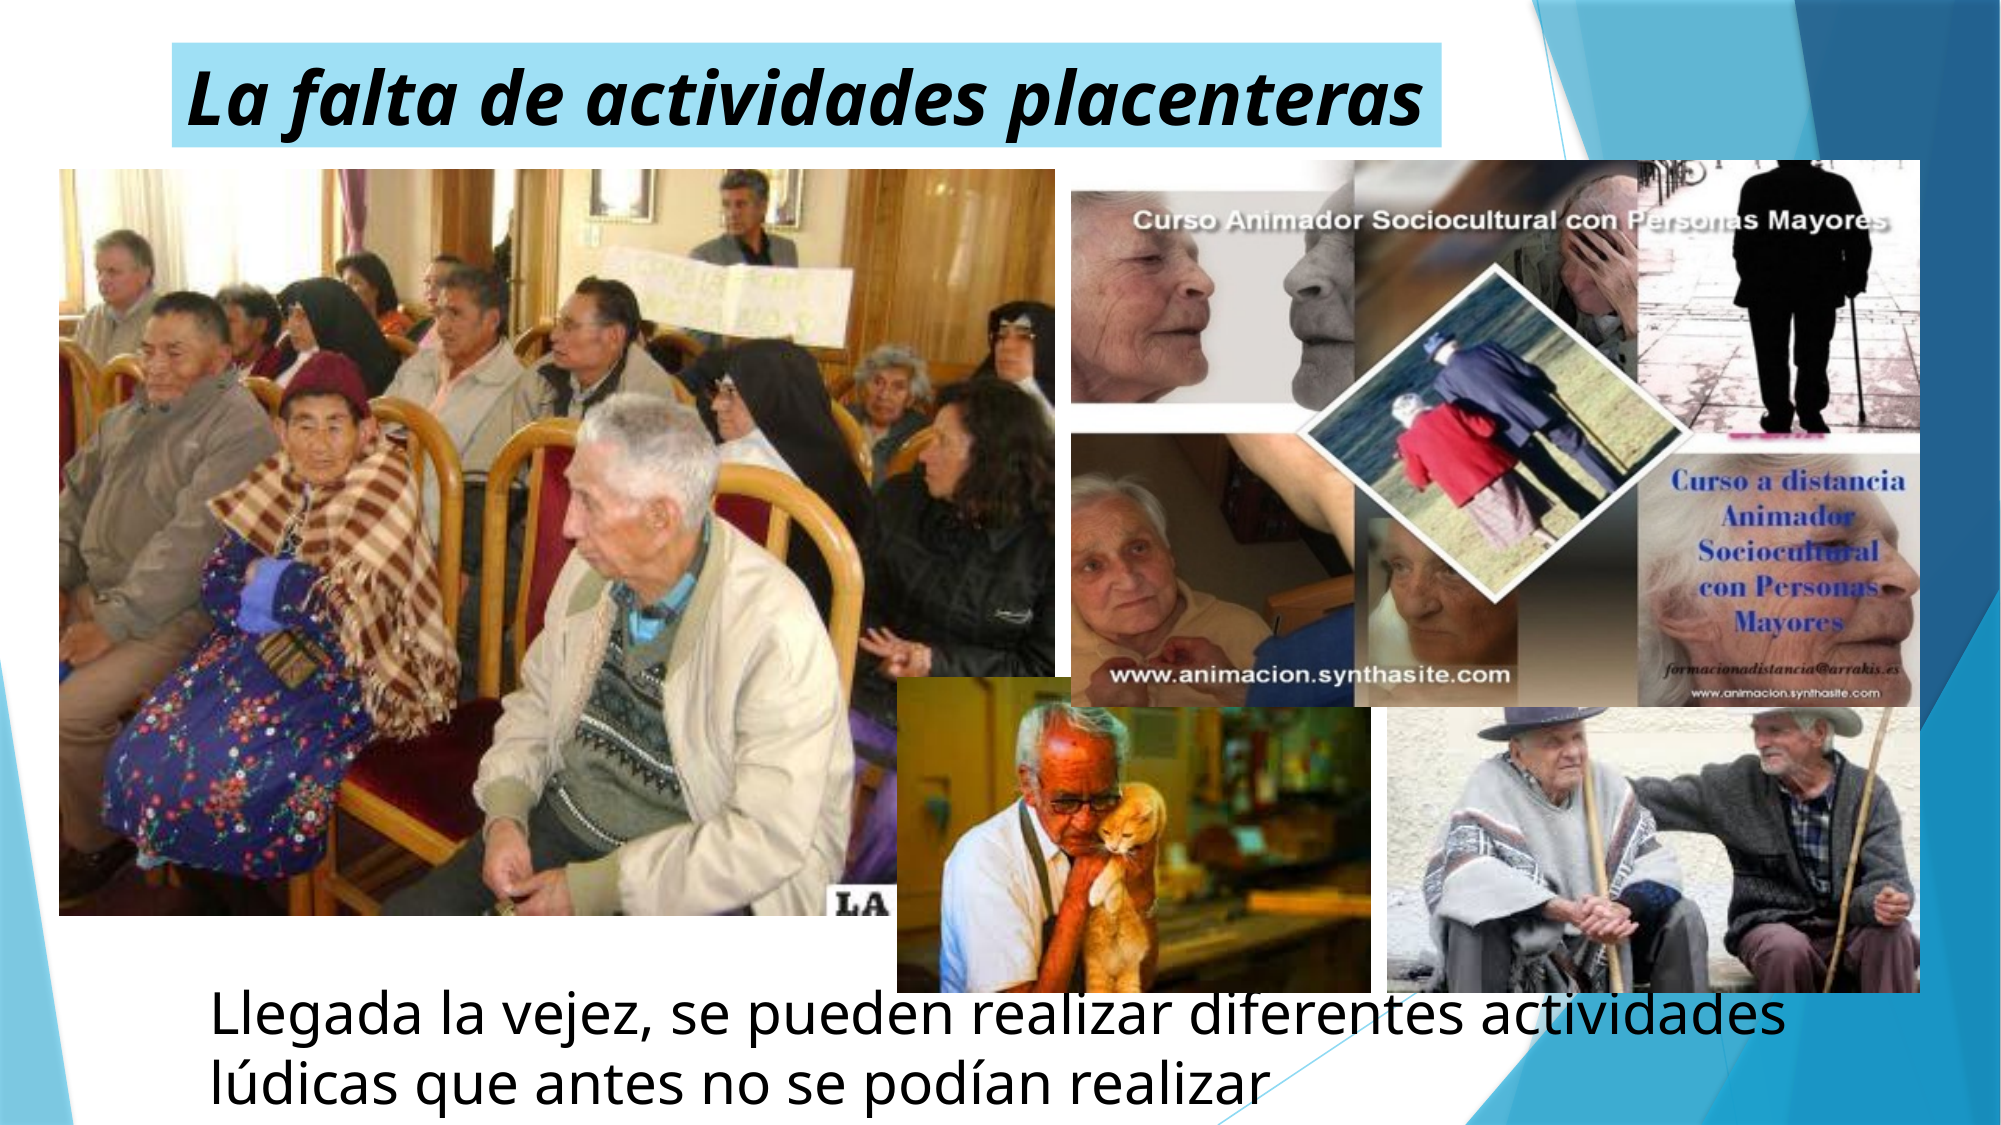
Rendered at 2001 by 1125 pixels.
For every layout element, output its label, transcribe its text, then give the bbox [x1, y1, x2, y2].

text_box La falta de actividades placenteras [171, 42, 1442, 148]
text_box Llegada la vejez, se pueden realizar diferentes actividades lúdicas que antes no se podían realizar [194, 968, 1937, 1124]
picture [58, 160, 1921, 993]
